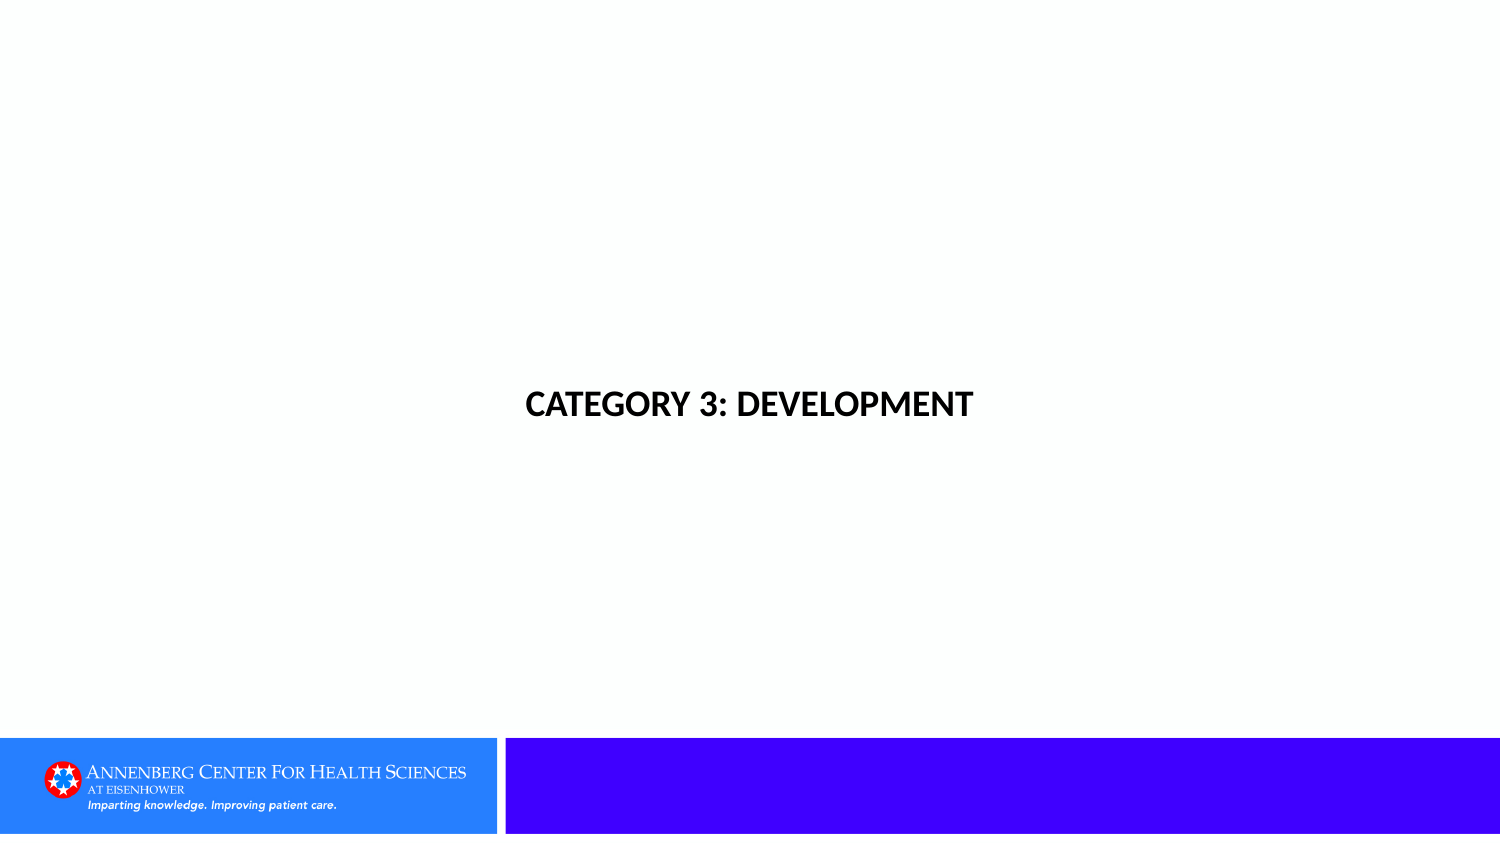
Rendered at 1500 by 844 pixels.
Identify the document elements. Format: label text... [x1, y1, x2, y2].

picture [0, 0, 1500, 844]
title Category 3: Development [187, 138, 1313, 432]
